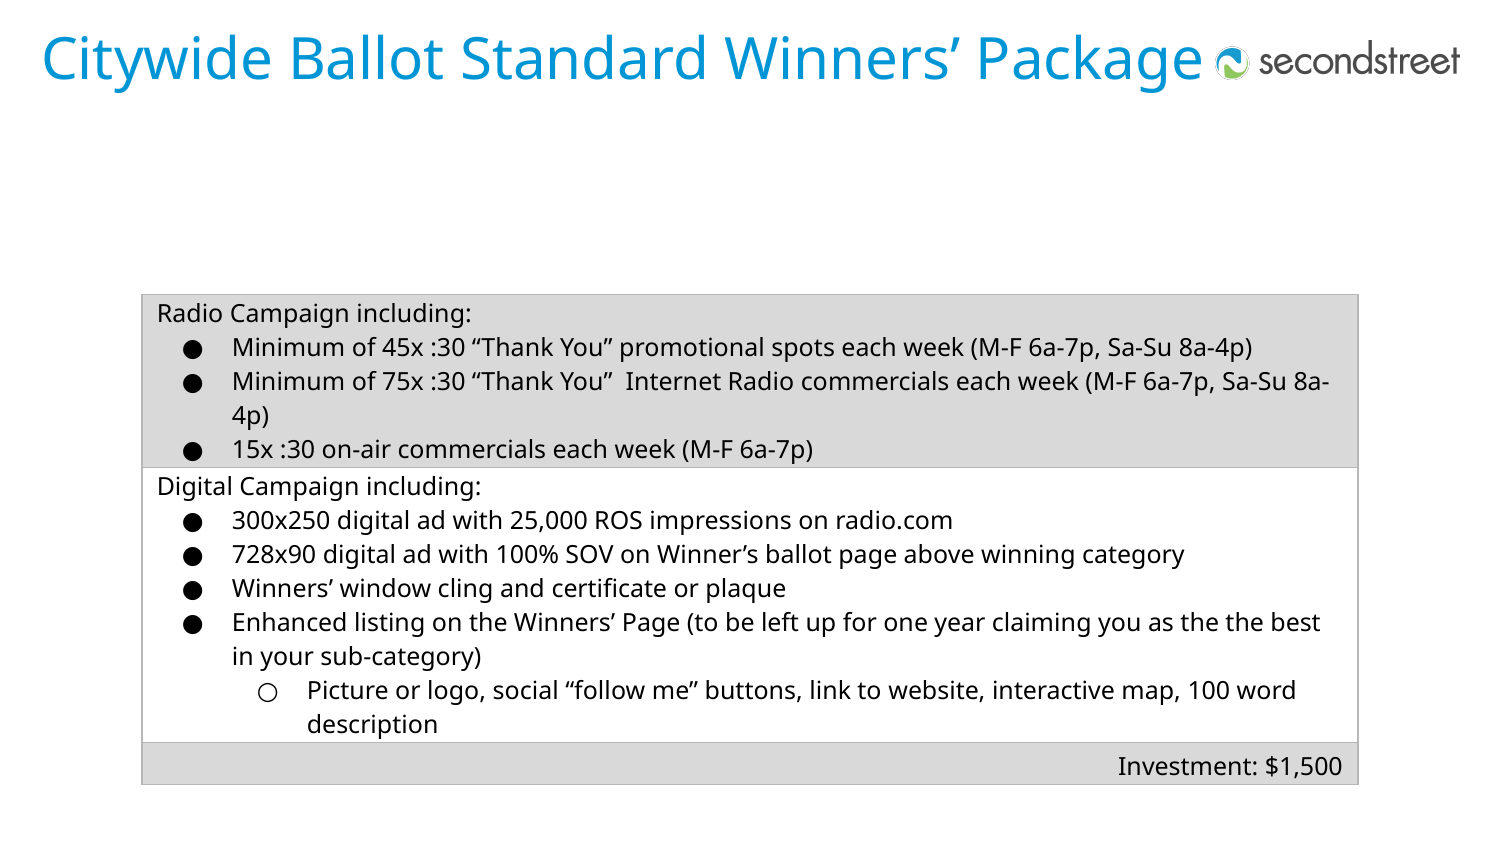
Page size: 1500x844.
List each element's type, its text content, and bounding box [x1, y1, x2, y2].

table_cell Digital Campaign including: 300x250 digital ad with 25,000 ROS impressions on radio.com 728x90 digital ad with 100% SOV on Winner’s ballot page above winning category Winners’ window cling and certificate or plaque Enhanced listing on the Winners’ Page (to be left up for one year claiming you as the the best in your sub-category) Picture or logo, social “follow me” buttons, link to website, interactive map, 100 word description [143, 468, 1357, 742]
picture [1232, 40, 1460, 80]
title Citywide Ballot Standard Winners’ Package [26, 6, 1232, 87]
table_cell Investment: $1,500 [143, 743, 1357, 784]
table_header Radio Campaign including: Minimum of 45x :30 “Thank You” promotional spots each week (M-F 6a-7p, Sa-Su 8a-4p) Minimum of 75x :30 “Thank You” Internet Radio commercials each week (M-F 6a-7p, Sa-Su 8a-4p) 15x :30 on-air commercials each week (M-F 6a-7p) [143, 295, 1357, 467]
